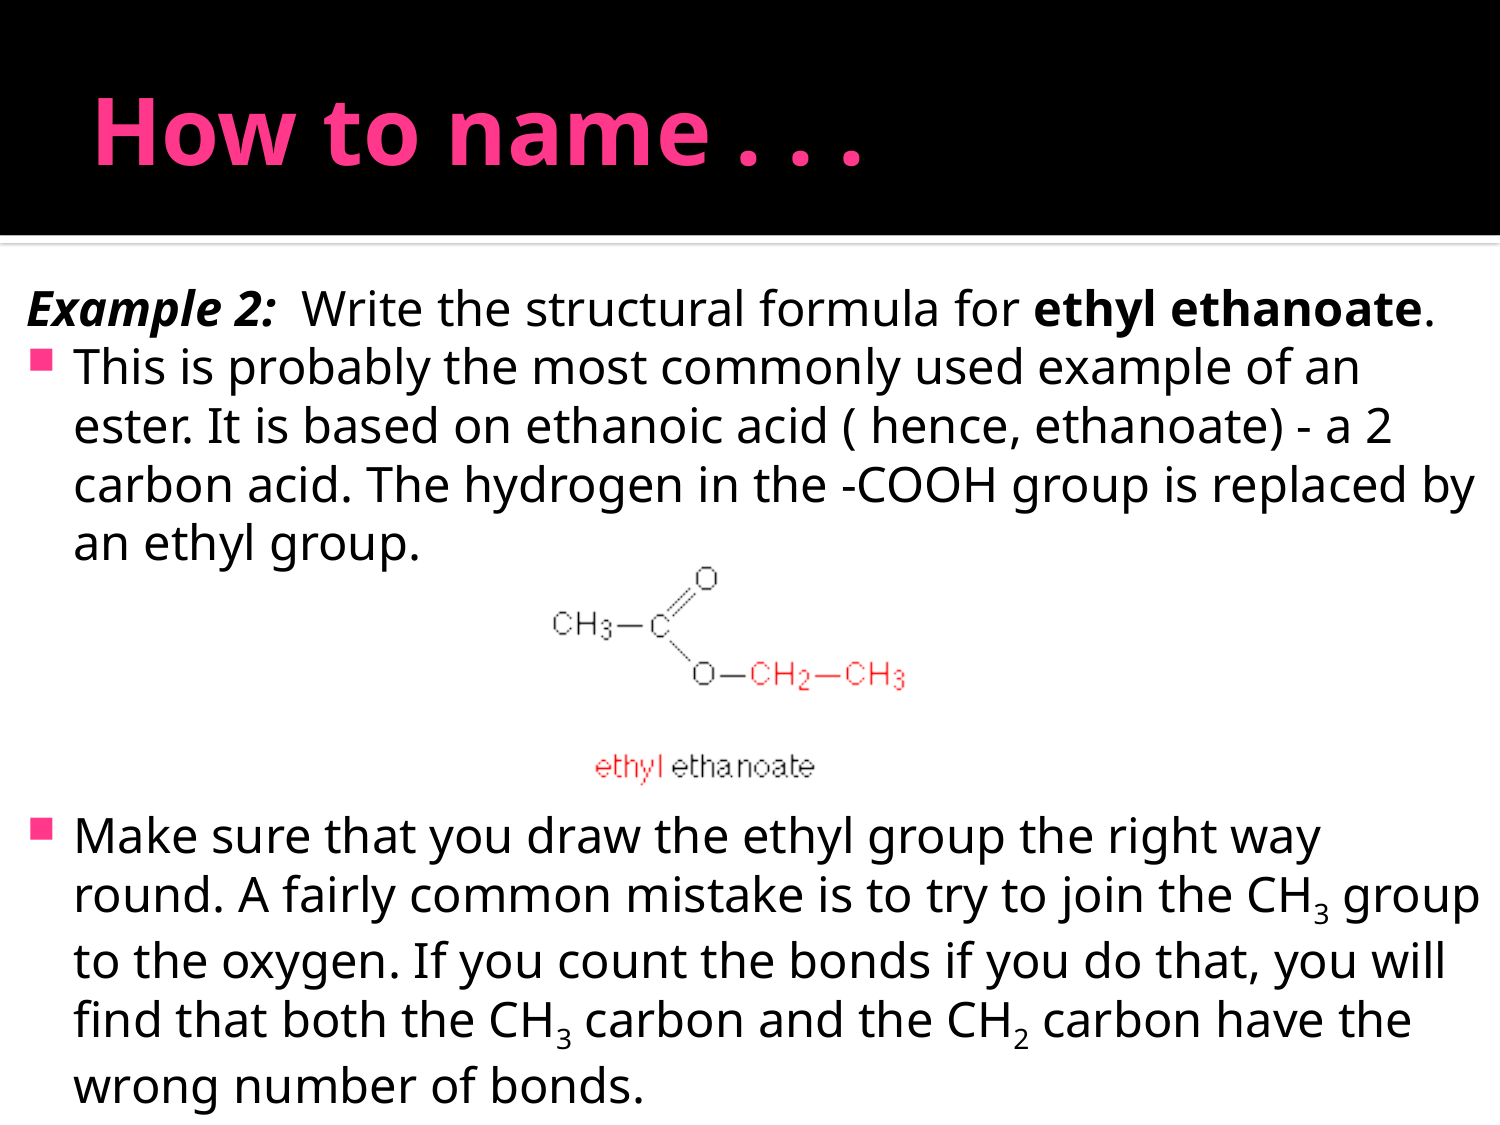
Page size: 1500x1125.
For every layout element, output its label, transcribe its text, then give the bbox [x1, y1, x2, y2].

list Example 2: Write the structural formula for ethyl ethanoate. This is probably the most commonly used example of an ester. It is based on ethanoic acid ( hence, ethanoate) - a 2 carbon acid. The hydrogen in the -COOH group is replaced by an ethyl group. Make sure that you draw the ethyl group the right way round. A fairly common mistake is to try to join the CH3 group to the oxygen. If you count the bonds if you do that, you will find that both the CH3 carbon and the CH2 carbon have the wrong number of bonds. [0, 262, 1500, 1125]
title How to name . . . [75, 25, 1425, 231]
picture [549, 562, 913, 797]
